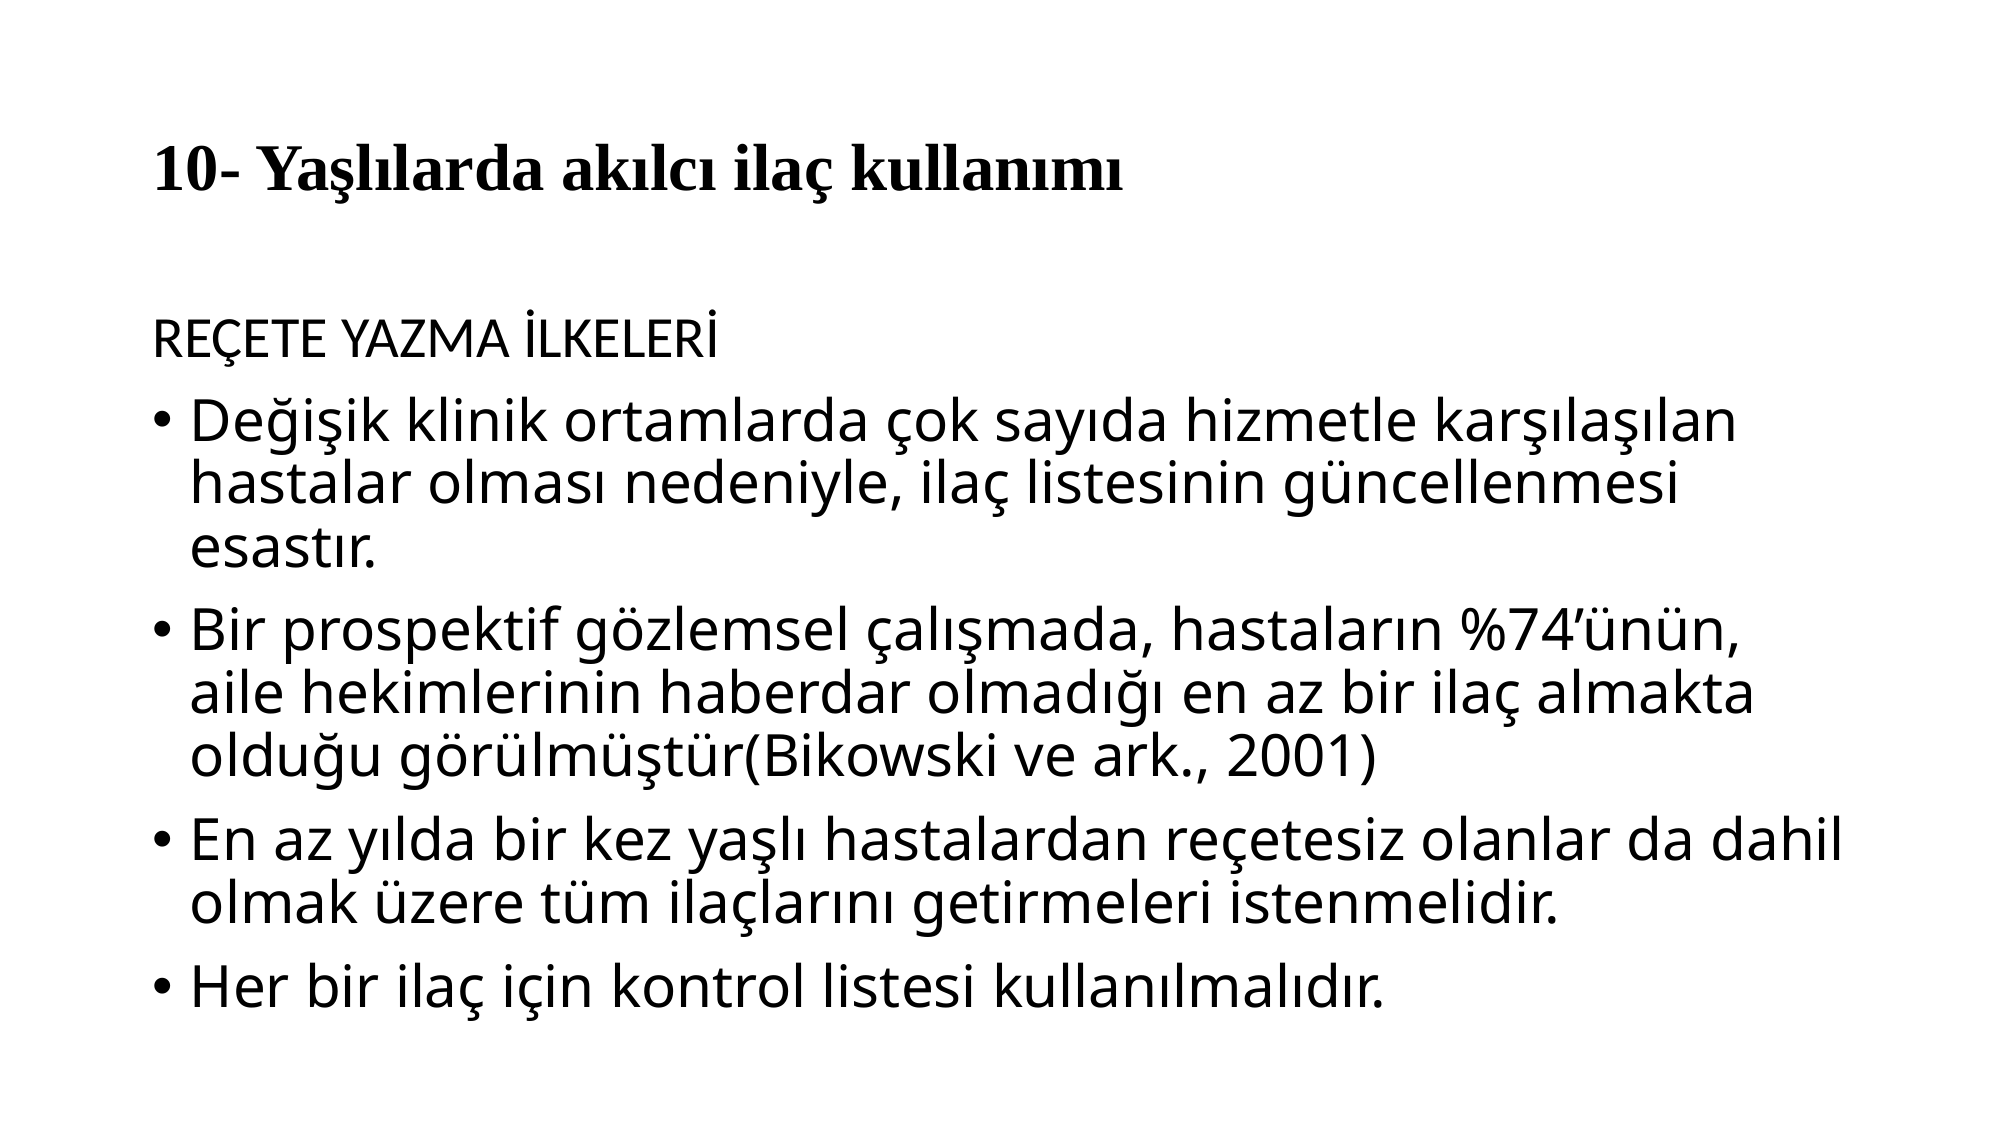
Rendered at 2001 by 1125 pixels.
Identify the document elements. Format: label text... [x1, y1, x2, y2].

list REÇETE YAZMA İLKELERİ Değişik klinik ortamlarda çok sayıda hizmetle karşılaşılan hastalar olması nedeniyle, ilaç listesinin güncellenmesi esastır. Bir prospektif gözlemsel çalışmada, hastaların %74’ünün, aile hekimlerinin haberdar olmadığı en az bir ilaç almakta olduğu görülmüştür(Bikowski ve ark., 2001) En az yılda bir kez yaşlı hastalardan reçetesiz olanlar da dahil olmak üzere tüm ilaçlarını getirmeleri istenmelidir. Her bir ilaç için kontrol listesi kullanılmalıdır. [137, 299, 1863, 1014]
title 10- Yaşlılarda akılcı ilaç kullanımı [137, 59, 1863, 278]
